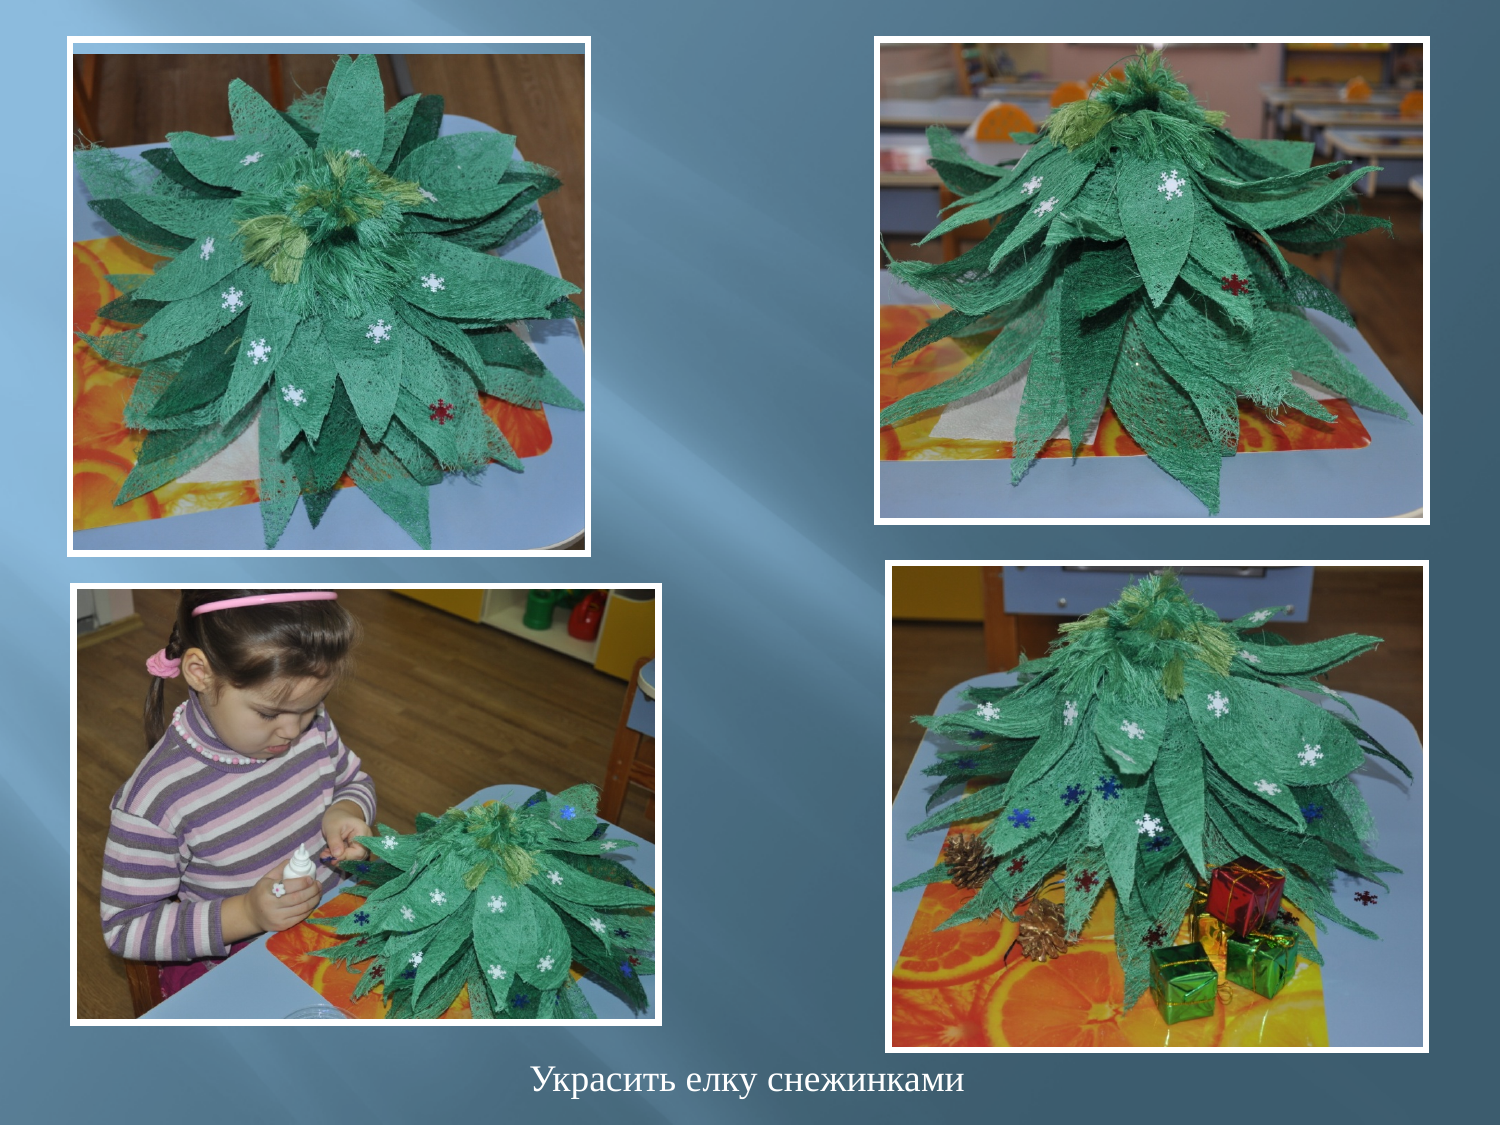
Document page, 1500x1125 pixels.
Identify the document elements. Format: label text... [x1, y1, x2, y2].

picture [891, 565, 1424, 1048]
picture [76, 588, 656, 1020]
text_box Украсить елку снежинками [372, 1046, 1122, 1107]
picture [72, 42, 585, 551]
picture [879, 42, 1424, 519]
